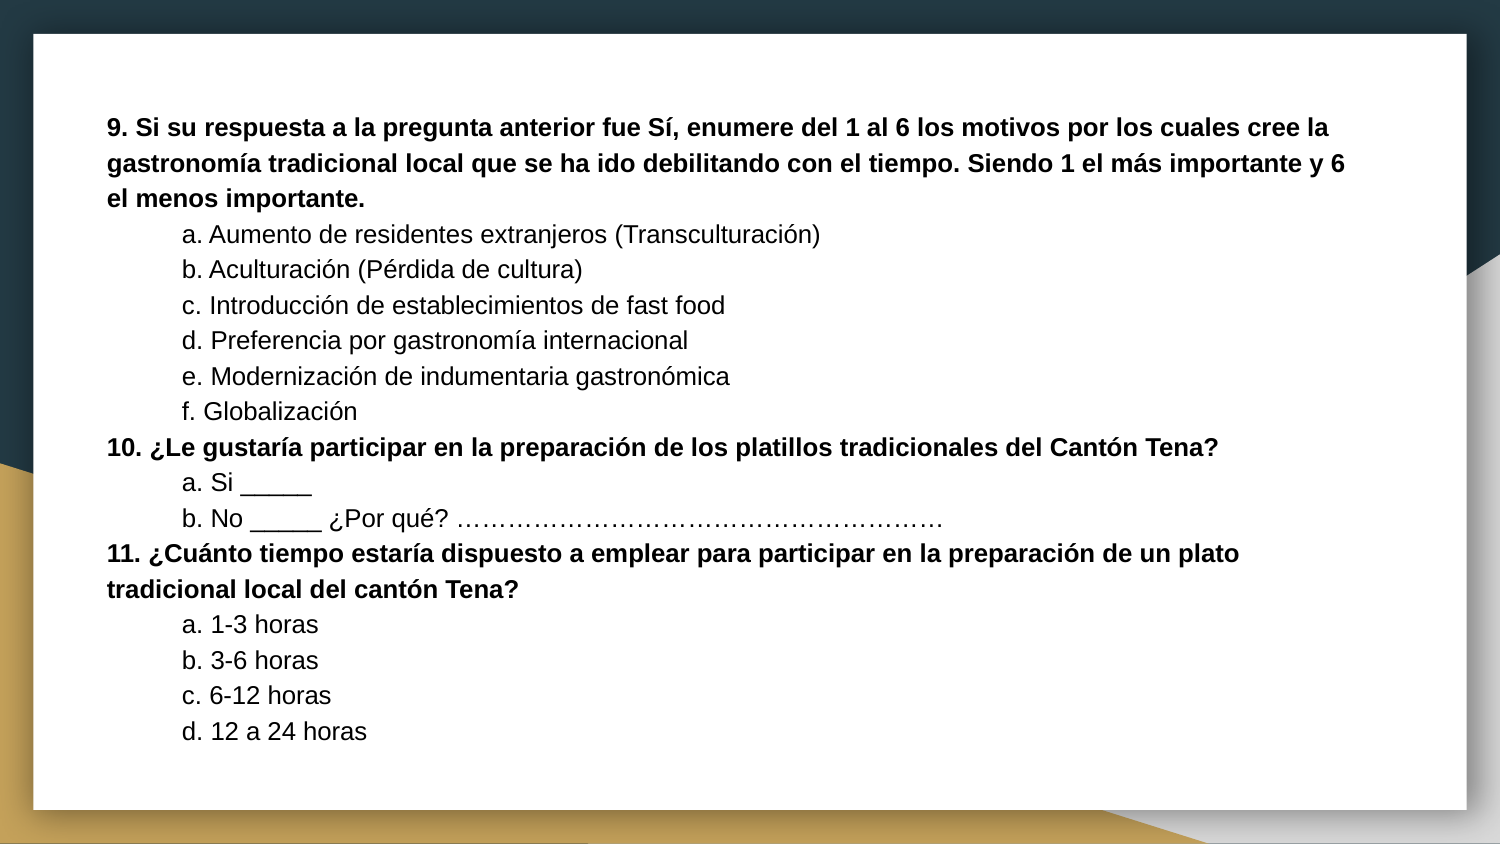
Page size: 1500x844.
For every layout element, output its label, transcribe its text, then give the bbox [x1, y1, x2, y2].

list 9. Si su respuesta a la pregunta anterior fue Sí, enumere del 1 al 6 los motivos por los cuales cree la gastronomía tradicional local que se ha ido debilitando con el tiempo. Siendo 1 el más importante y 6 el menos importante. a. Aumento de residentes extranjeros (Transculturación) b. Aculturación (Pérdida de cultura) c. Introducción de establecimientos de fast food d. Preferencia por gastronomía internacional e. Modernización de indumentaria gastronómica f. Globalización 10. ¿Le gustaría participar en la preparación de los platillos tradicionales del Cantón Tena? a. Si _____ b. No _____ ¿Por qué? ………………………………………………… 11. ¿Cuánto tiempo estaría dispuesto a emplear para participar en la preparación de un plato tradicional local del cantón Tena? a. 1-3 horas b. 3-6 horas c. 6-12 horas d. 12 a 24 horas [91, 91, 1385, 661]
